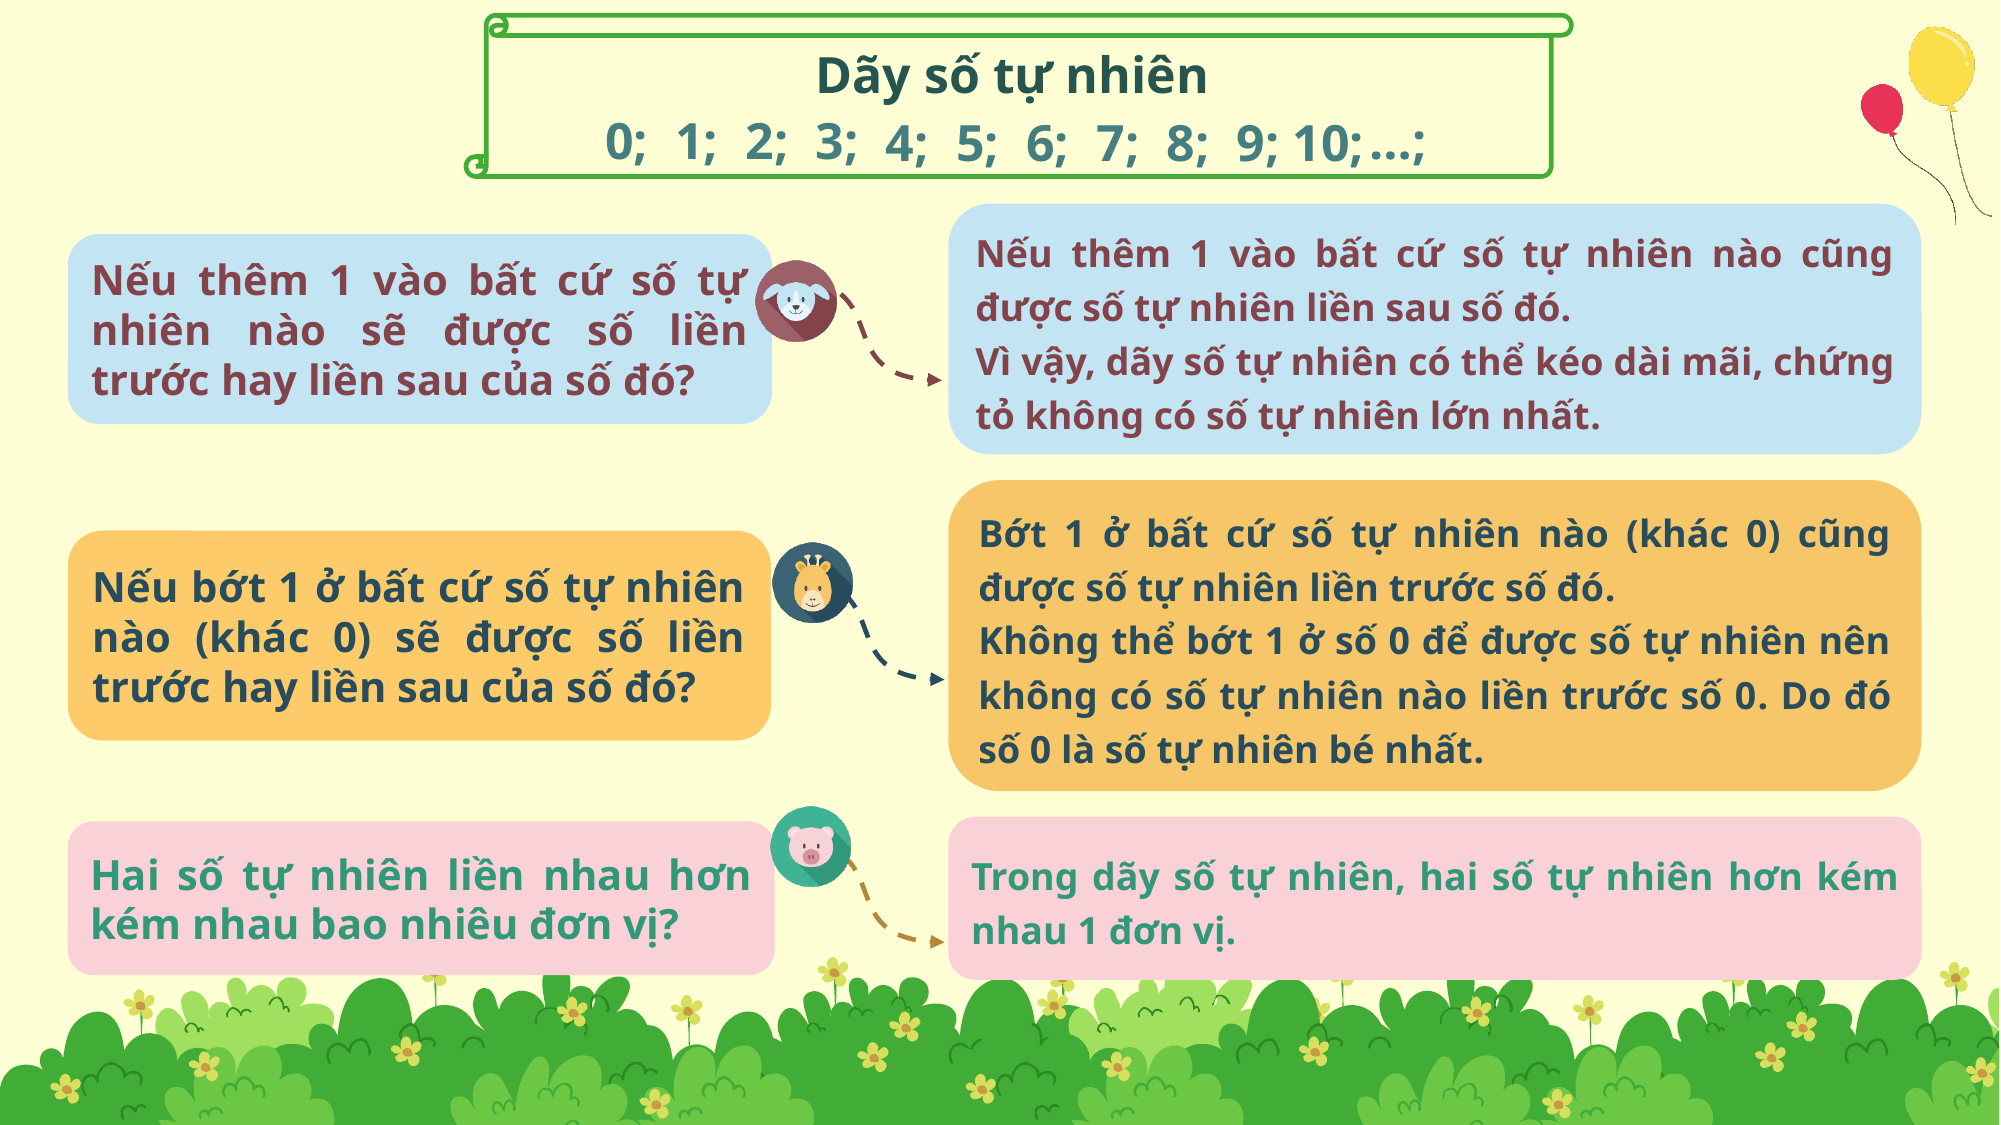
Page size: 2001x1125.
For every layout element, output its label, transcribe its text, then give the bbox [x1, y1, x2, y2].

picture [754, 260, 837, 342]
text_box Trong dãy số tự nhiên, hai số tự nhiên hơn kém nhau 1 đơn vị. [947, 815, 1923, 956]
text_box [466, 15, 1572, 180]
picture [770, 806, 851, 887]
picture [772, 542, 853, 623]
text_box Bớt 1 ở bất cứ số tự nhiên nào (khác 0) cũng được số tự nhiên liền trước số đó. Không thể bớt 1 ở số 0 để được số tự nhiên nên không có số tự nhiên nào liền trước số 0. Do đó số 0 là số tự nhiên bé nhất. [947, 479, 1923, 793]
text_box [0, 956, 1999, 1125]
text_box Nếu thêm 1 vào bất cứ số tự nhiên nào cũng được số tự nhiên liền sau số đó. Vì vậy, dãy số tự nhiên có thể kéo dài mãi, chứng tỏ không có số tự nhiên lớn nhất. [947, 202, 1923, 456]
text_box Nếu bớt 1 ở bất cứ số tự nhiên nào (khác 0) sẽ được số liền trước hay liền sau của số đó? [66, 529, 772, 742]
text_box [778, 278, 942, 381]
text_box Nếu thêm 1 vào bất cứ số tự nhiên nào sẽ được số liền trước hay liền sau của số đó? [66, 232, 774, 426]
text_box Hai số tự nhiên liền nhau hơn kém nhau bao nhiêu đơn vị? [66, 820, 776, 956]
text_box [781, 577, 945, 680]
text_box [781, 839, 945, 943]
picture [1781, 0, 2001, 257]
